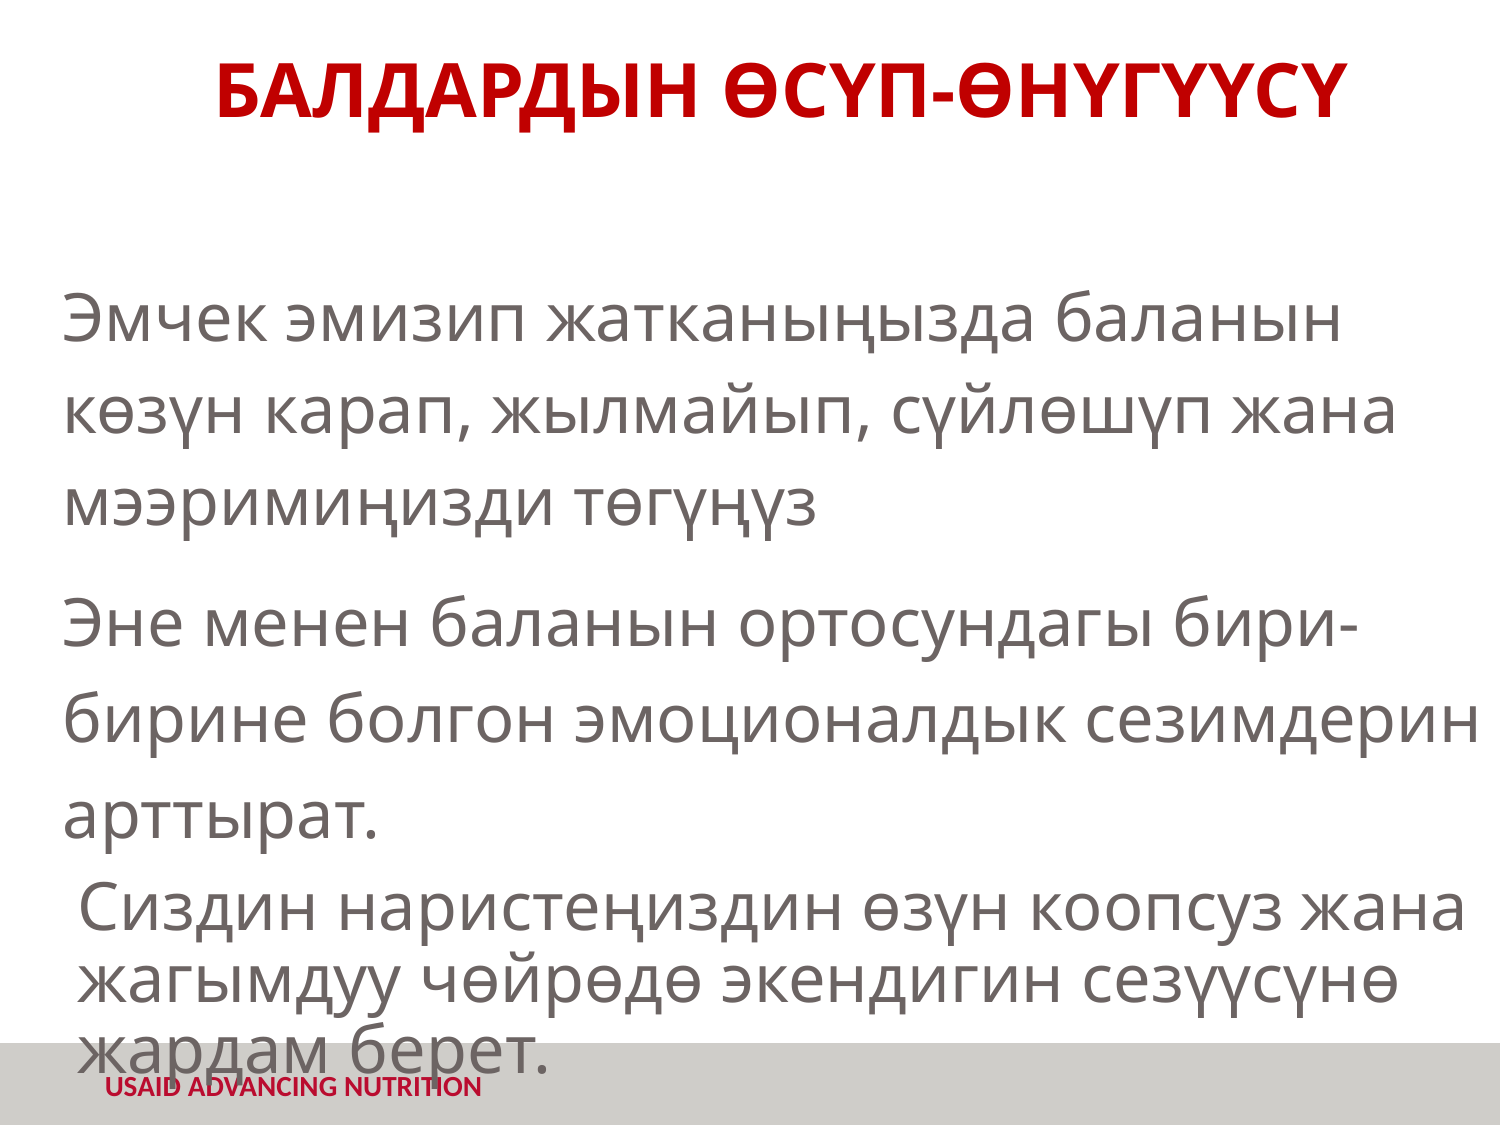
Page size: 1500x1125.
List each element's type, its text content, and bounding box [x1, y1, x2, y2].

title БАЛДАРДЫН ӨСҮП-ӨНҮГҮҮСҮ Эмчек эмизип жатканыңызда баланын көзүн карап, жылмайып, сүйлөшүп жана мээримиңизди төгүңүз Эне менен баланын ортосундагы бири-бирине болгон эмоционалдык сезимдерин арттырат. Сиздин наристеңиздин өзүн коопсуз жана жагымдуу чөйрөдө экендигин сезүүсүнө жардам берет. [62, 28, 1500, 163]
